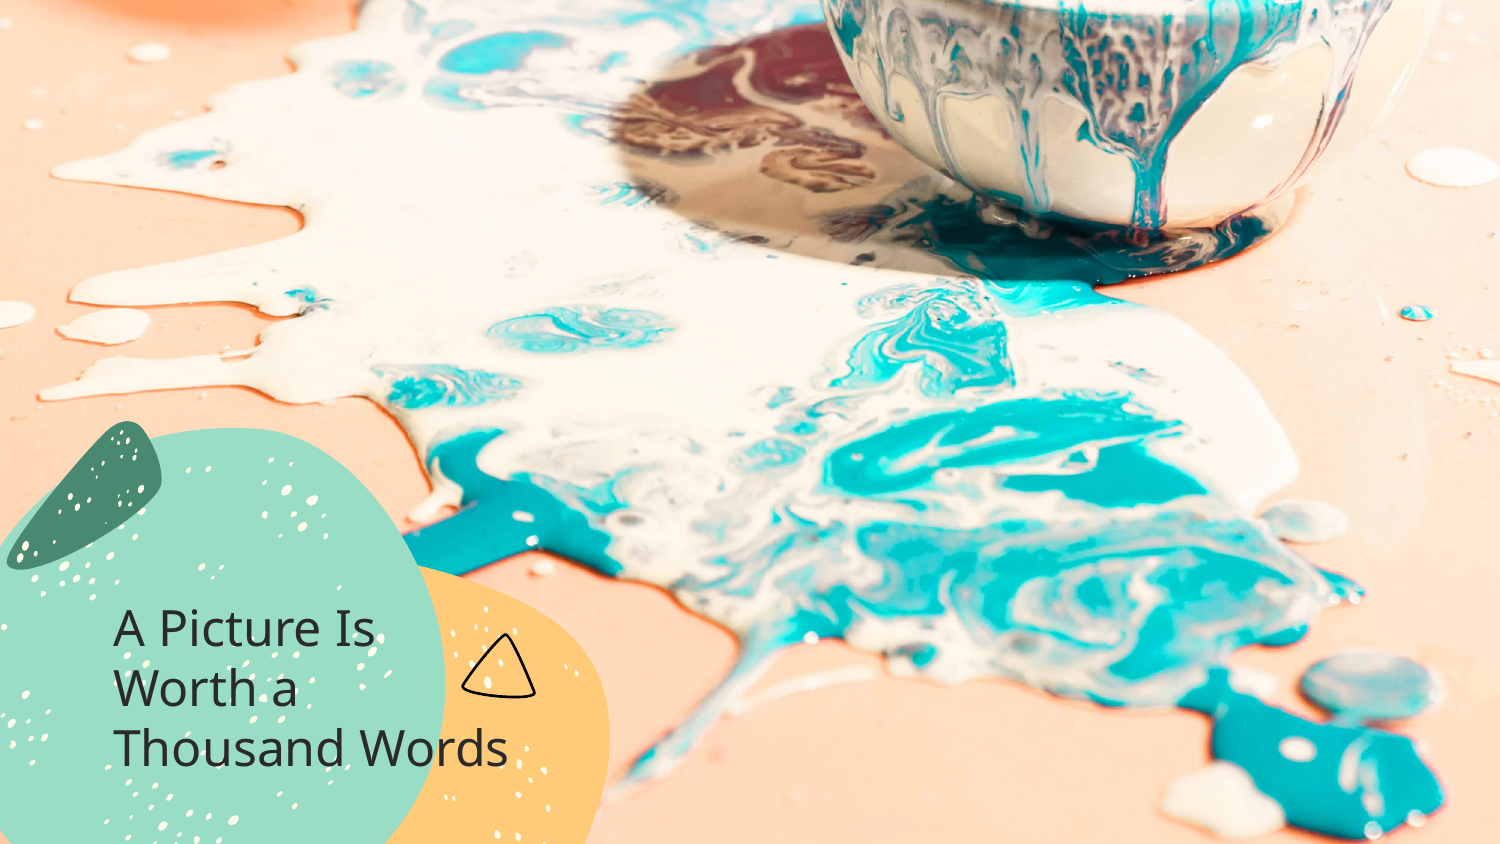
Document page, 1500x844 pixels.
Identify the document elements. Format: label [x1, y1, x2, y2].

picture [0, 0, 1500, 844]
text_box [0, 427, 464, 844]
text_box [0, 420, 163, 570]
text_box [469, 557, 616, 844]
